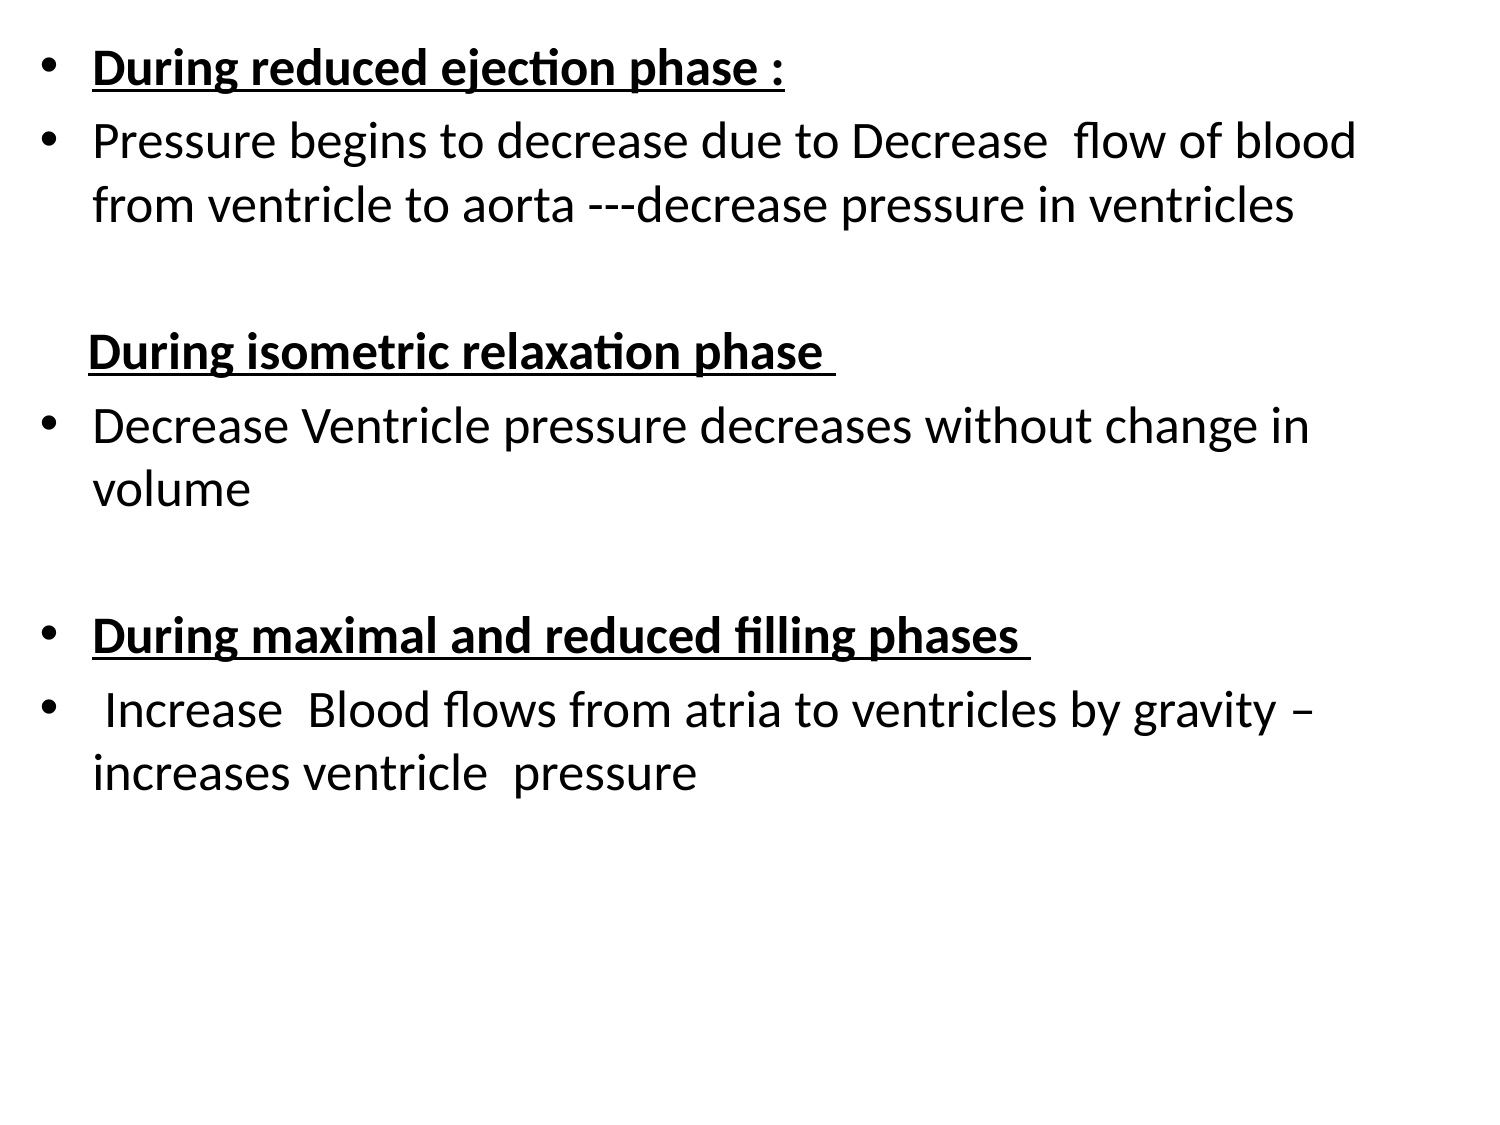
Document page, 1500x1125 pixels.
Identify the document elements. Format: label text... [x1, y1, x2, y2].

list During reduced ejection phase : Pressure begins to decrease due to Decrease flow of blood from ventricle to aorta ---decrease pressure in ventricles During isometric relaxation phase Decrease Ventricle pressure decreases without change in volume During maximal and reduced filling phases Increase Blood flows from atria to ventricles by gravity –increases ventricle pressure [24, 24, 1475, 1088]
